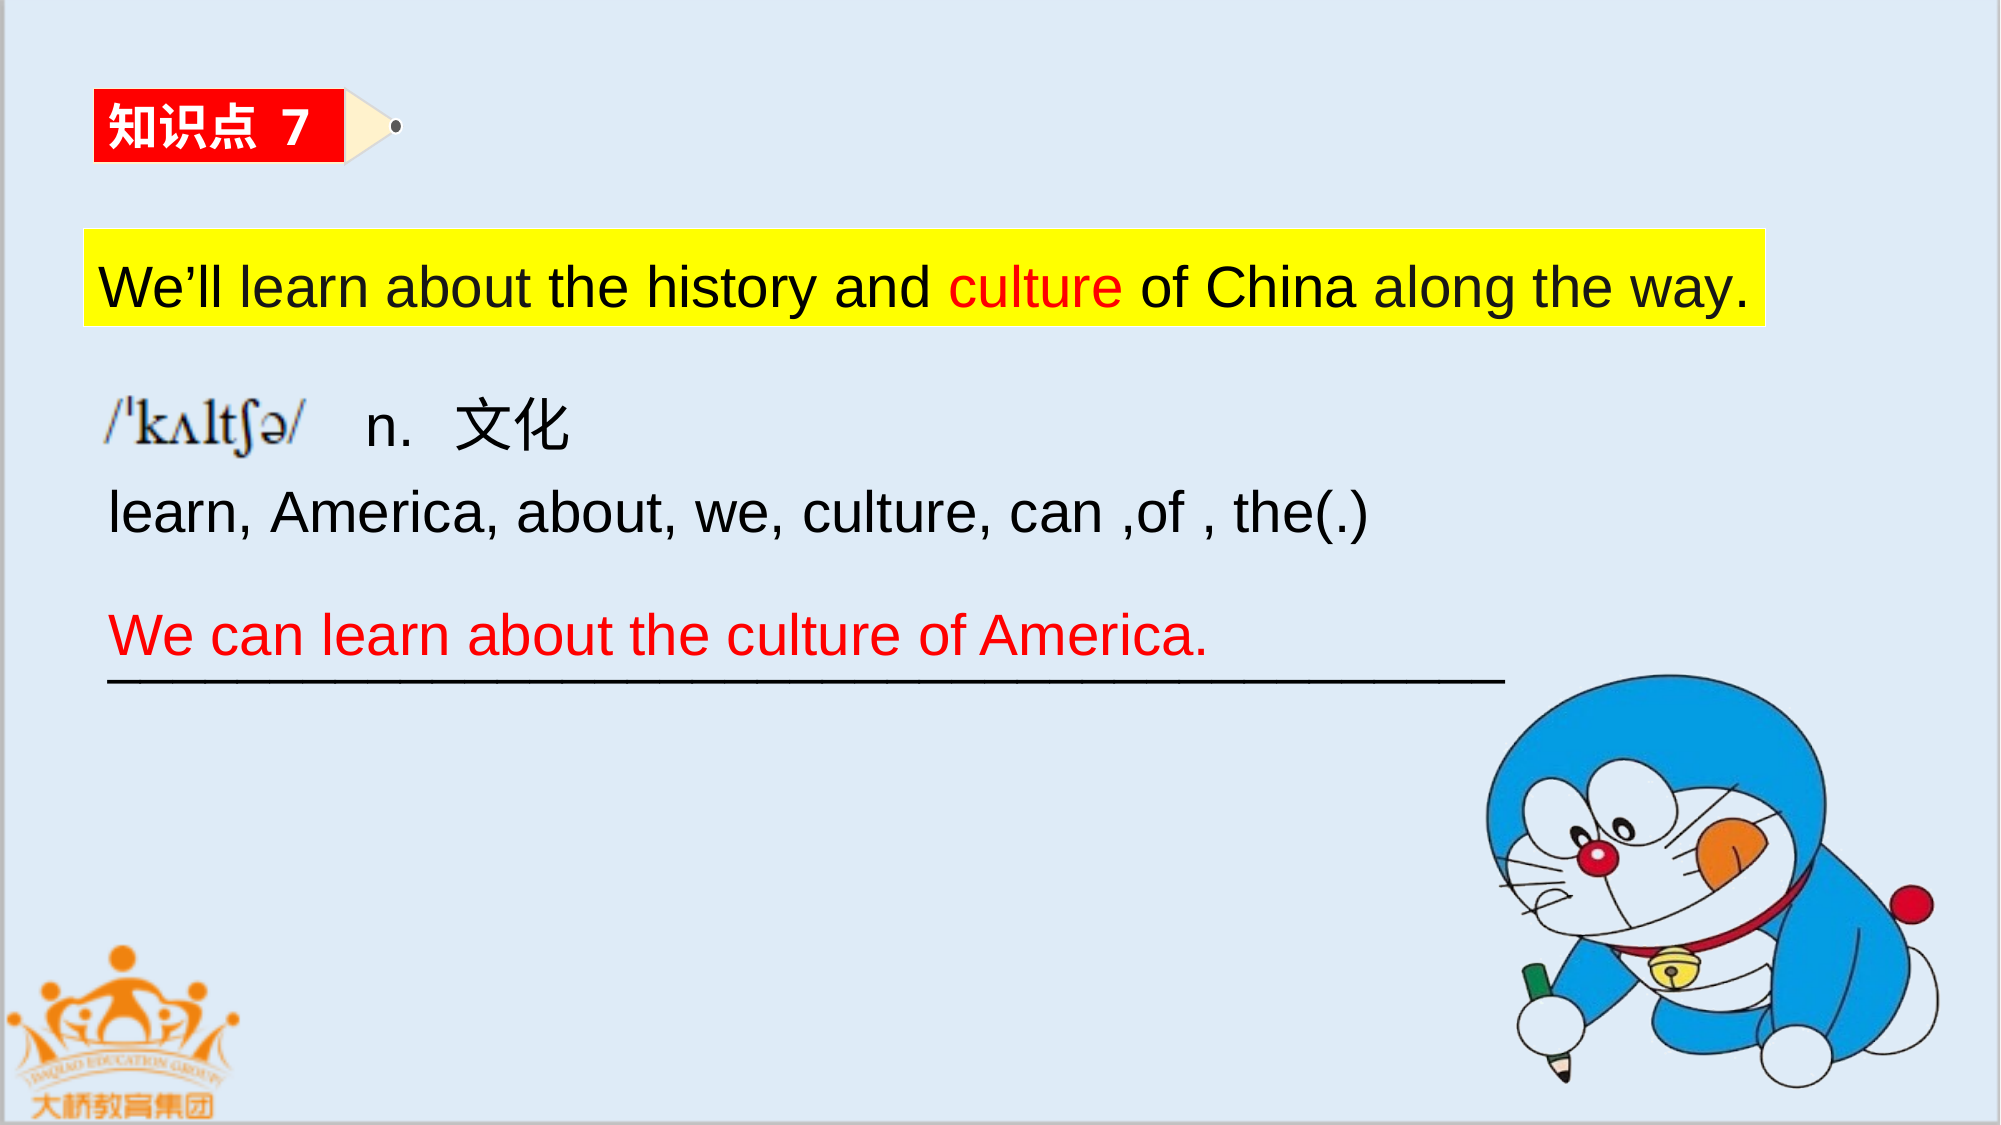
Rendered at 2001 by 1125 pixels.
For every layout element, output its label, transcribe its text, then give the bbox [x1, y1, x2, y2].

text_box learn, America, about, we, culture, can ,of , the(.) ___________________________________________ [93, 675, 1328, 692]
text_box We can learn about the culture of America. [93, 590, 1328, 675]
picture [0, 0, 2001, 1125]
text_box n. 文化 [354, 381, 630, 466]
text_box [93, 88, 402, 165]
text_box We’ll learn about the history and culture of China along the way. [85, 228, 1764, 327]
text_box learn, America, about, we, culture, can ,of , the(.) ___________________________________________ [93, 466, 1328, 590]
